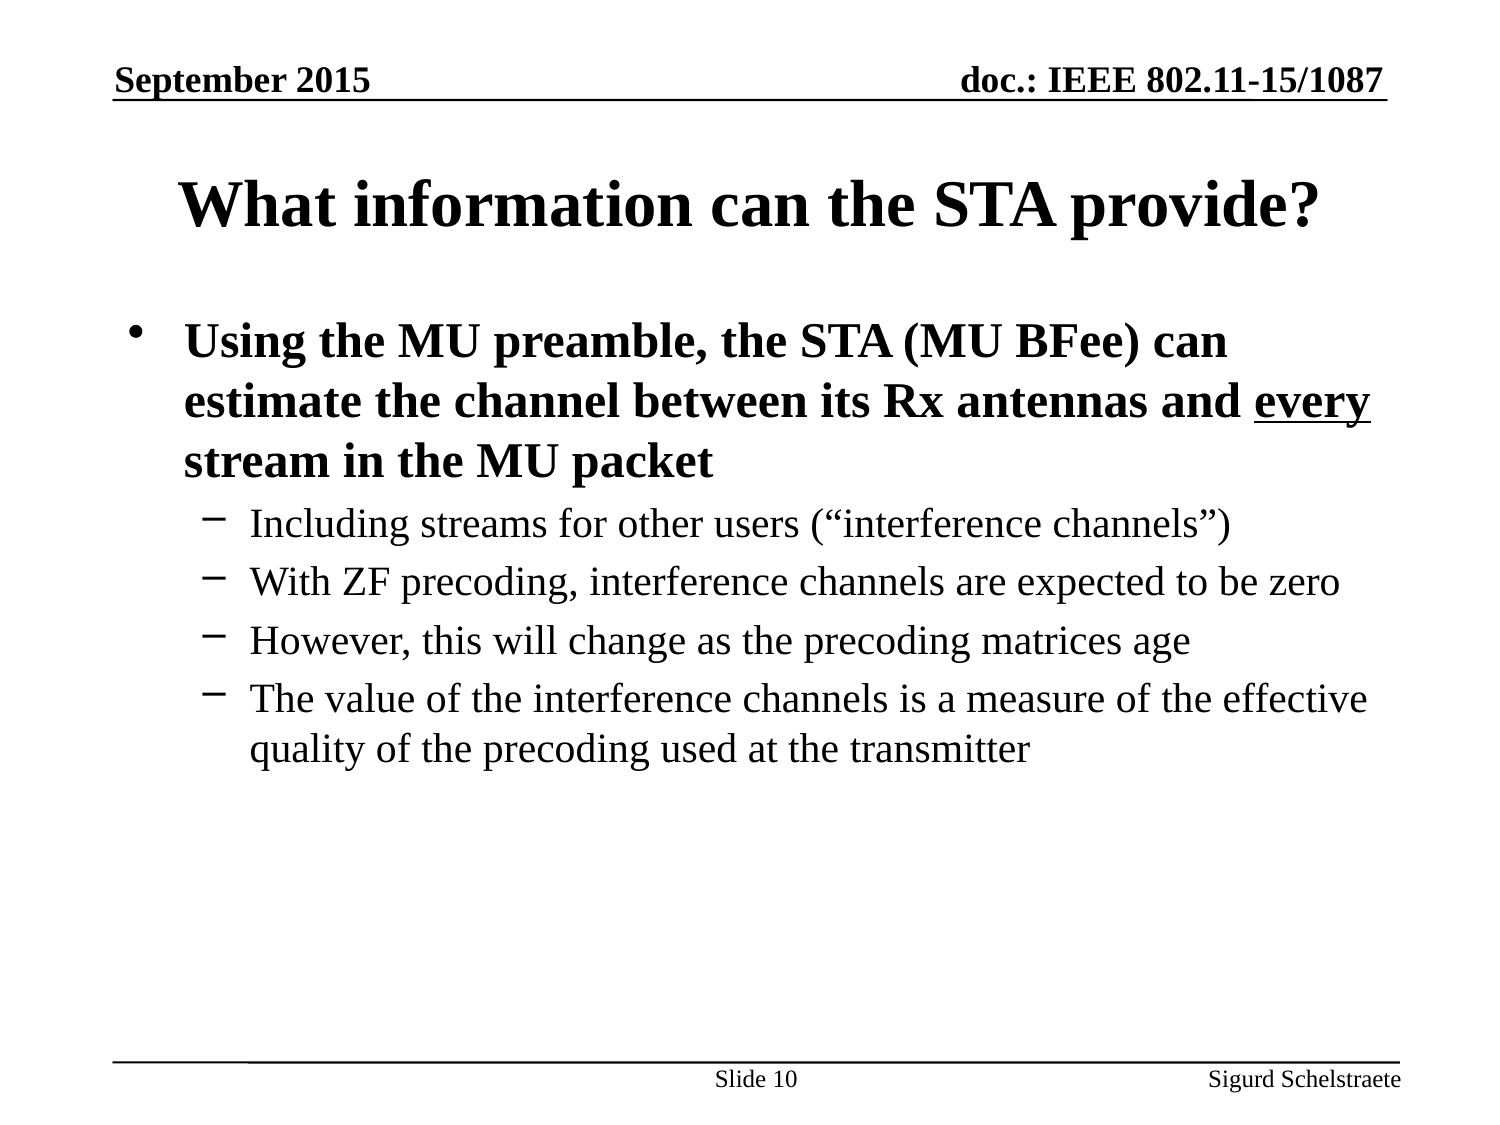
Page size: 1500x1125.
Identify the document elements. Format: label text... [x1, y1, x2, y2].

title What information can the STA provide? [112, 112, 1388, 288]
slide_number Slide 10 [712, 1062, 800, 1093]
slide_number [114, 54, 425, 100]
footer Sigurd Schelstraete [1205, 1062, 1402, 1093]
list Using the MU preamble, the STA (MU BFee) can estimate the channel between its Rx antennas and every stream in the MU packet Including streams for other users (“interference channels”) With ZF precoding, interference channels are expected to be zero However, this will change as the precoding matrices age The value of the interference channels is a measure of the effective quality of the precoding used at the transmitter [112, 299, 1388, 975]
